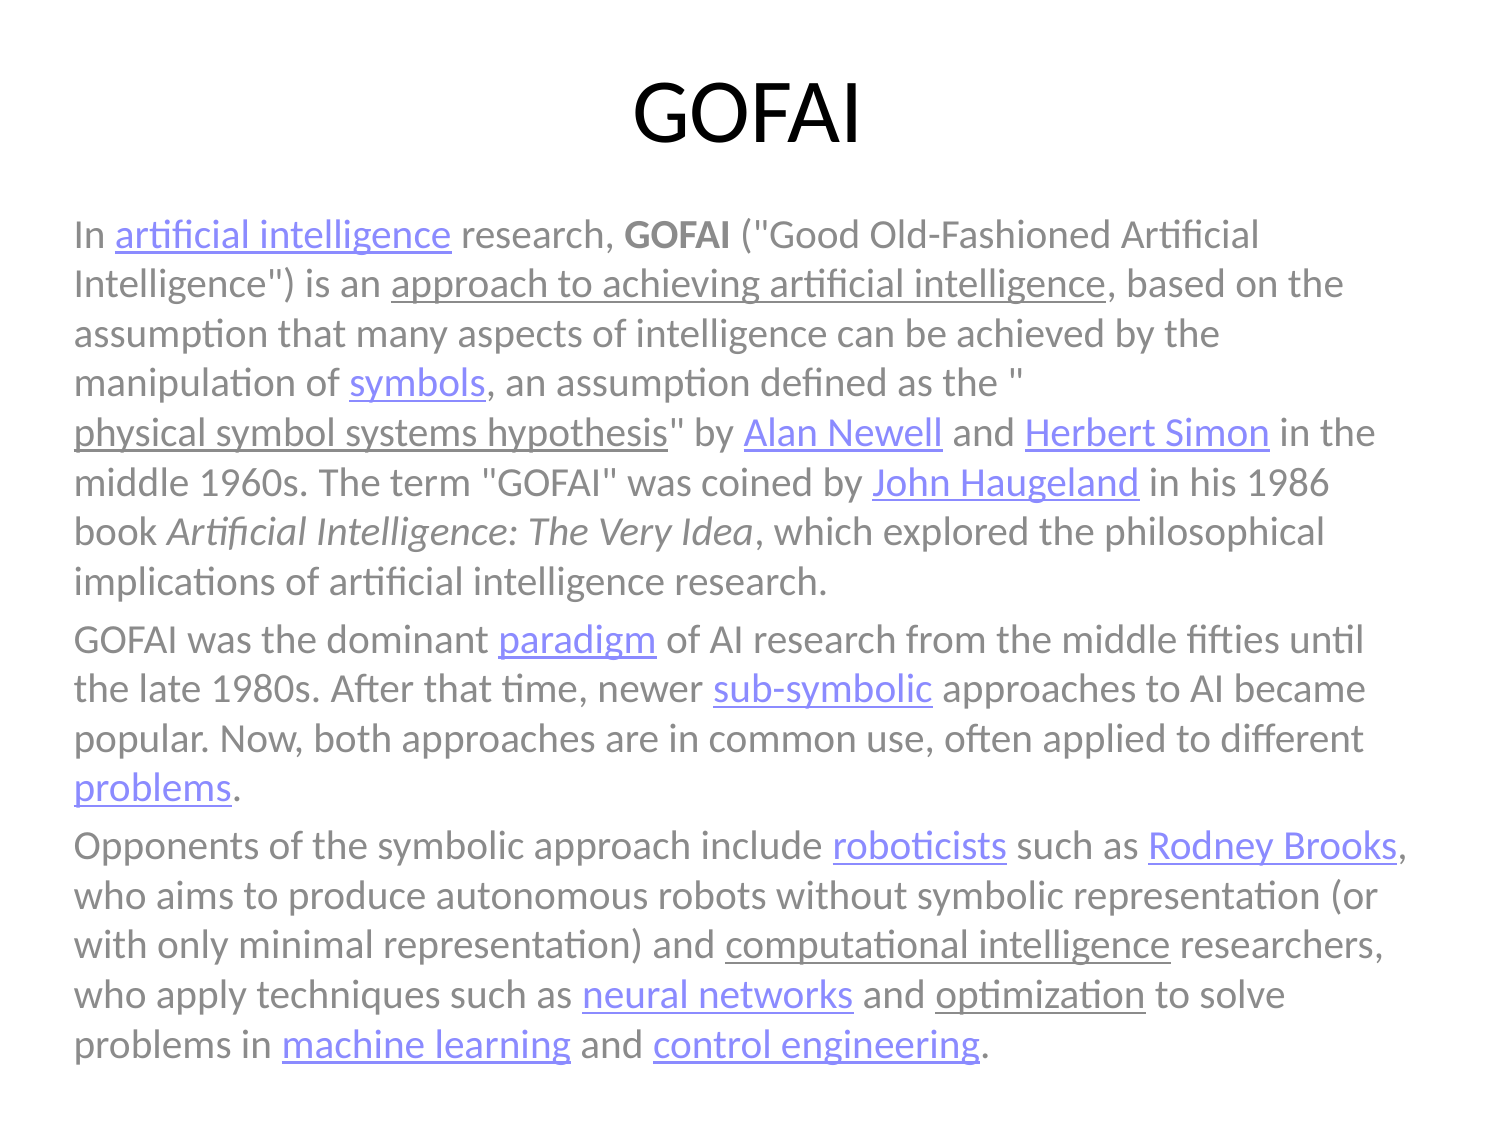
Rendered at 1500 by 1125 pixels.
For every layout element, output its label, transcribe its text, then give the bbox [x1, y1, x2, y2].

subtitle In artificial intelligence research, GOFAI ("Good Old-Fashioned Artificial Intelligence") is an approach to achieving artificial intelligence, based on the assumption that many aspects of intelligence can be achieved by the manipulation of symbols, an assumption defined as the "physical symbol systems hypothesis" by Alan Newell and Herbert Simon in the middle 1960s. The term "GOFAI" was coined by John Haugeland in his 1986 book Artificial Intelligence: The Very Idea, which explored the philosophical implications of artificial intelligence research. GOFAI was the dominant paradigm of AI research from the middle fifties until the late 1980s. After that time, newer sub-symbolic approaches to AI became popular. Now, both approaches are in common use, often applied to different problems. Opponents of the symbolic approach include roboticists such as Rodney Brooks, who aims to produce autonomous robots without symbolic representation (or with only minimal representation) and computational intelligence researchers, who apply techniques such as neural networks and optimization to solve problems in machine learning and control engineering. [58, 204, 1430, 1100]
text_box [37, 35, 1463, 204]
